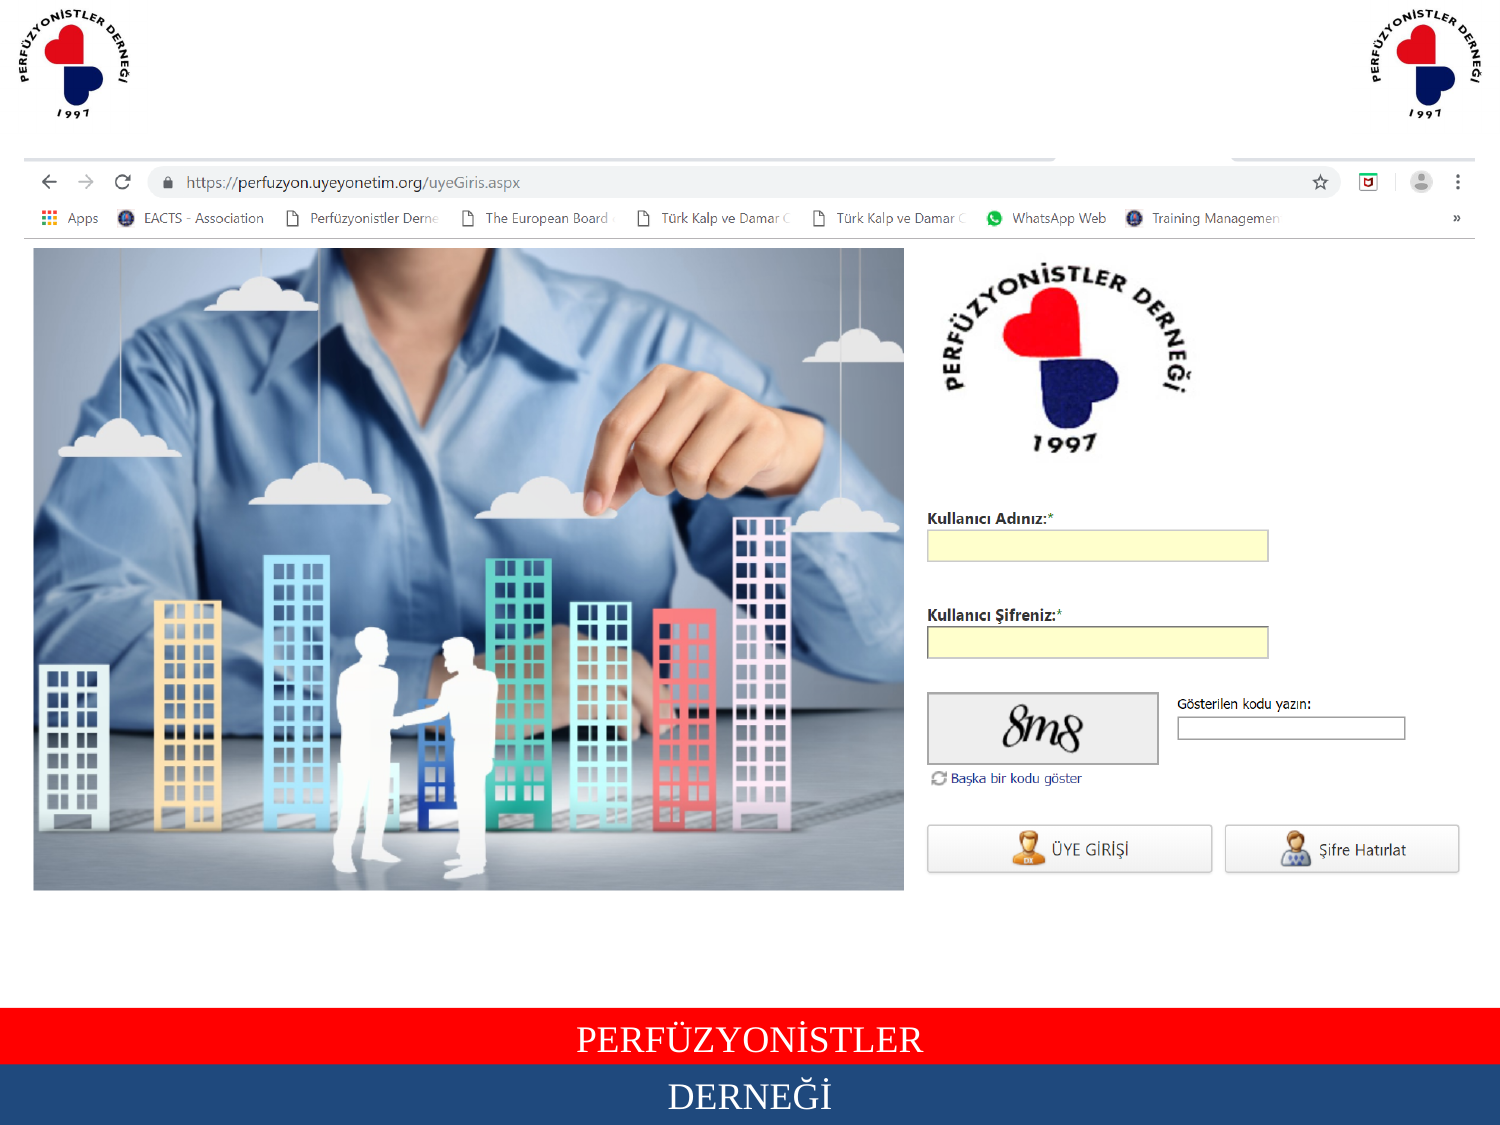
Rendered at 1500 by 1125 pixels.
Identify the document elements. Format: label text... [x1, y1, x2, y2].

text_box DERNEĞİ [0, 1064, 1500, 1125]
text_box PERFÜZYONİSTLER [0, 1007, 1500, 1064]
picture [1352, 0, 1500, 135]
picture [24, 158, 1476, 897]
picture [0, 0, 148, 135]
